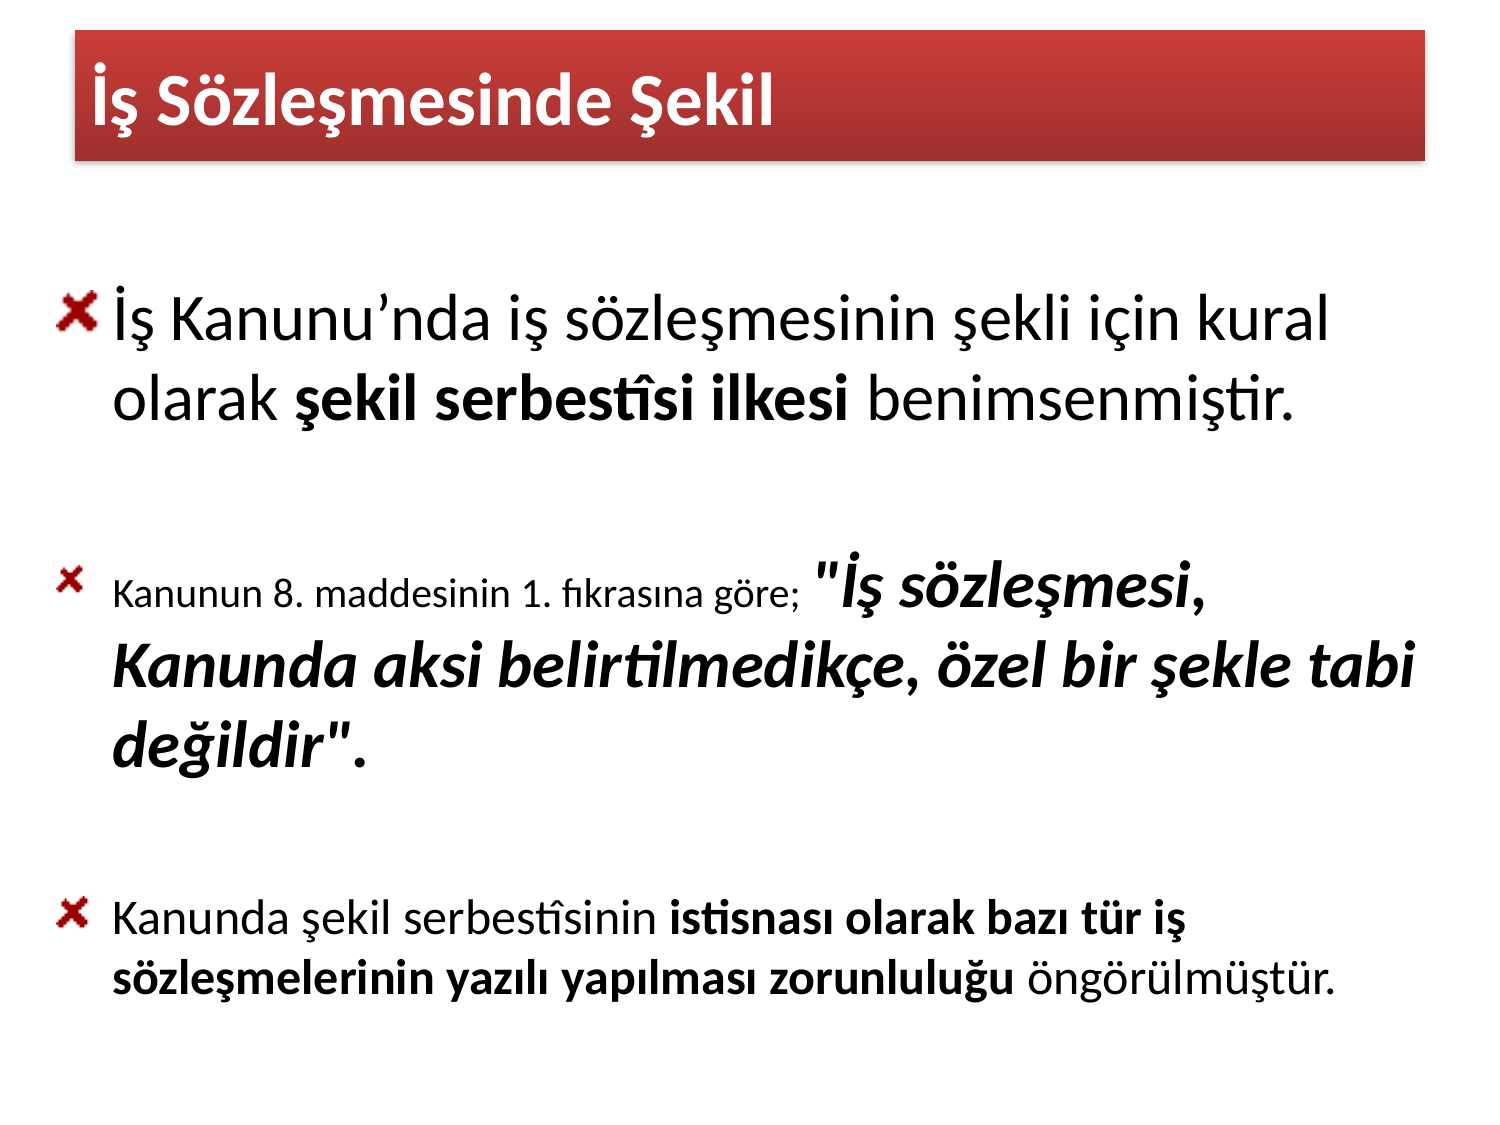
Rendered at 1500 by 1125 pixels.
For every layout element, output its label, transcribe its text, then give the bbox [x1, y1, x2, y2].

list İş Kanunu’nda iş sözleşmesinin şekli için kural olarak şekil serbestîsi ilkesi benimsenmiştir. Kanunun 8. maddesinin 1. fıkrasına göre; "İş sözleşmesi, Kanunda aksi belirtilmedikçe, özel bir şekle tabi değildir". Kanunda şekil serbestîsinin istisnası olarak bazı tür iş sözleşmelerinin yazılı yapılması zorunluluğu öngörülmüştür. [41, 172, 1459, 1094]
picture [56, 565, 86, 596]
picture [56, 290, 103, 337]
title İş Sözleşmesinde Şekil [75, 30, 1425, 161]
picture [56, 896, 92, 932]
